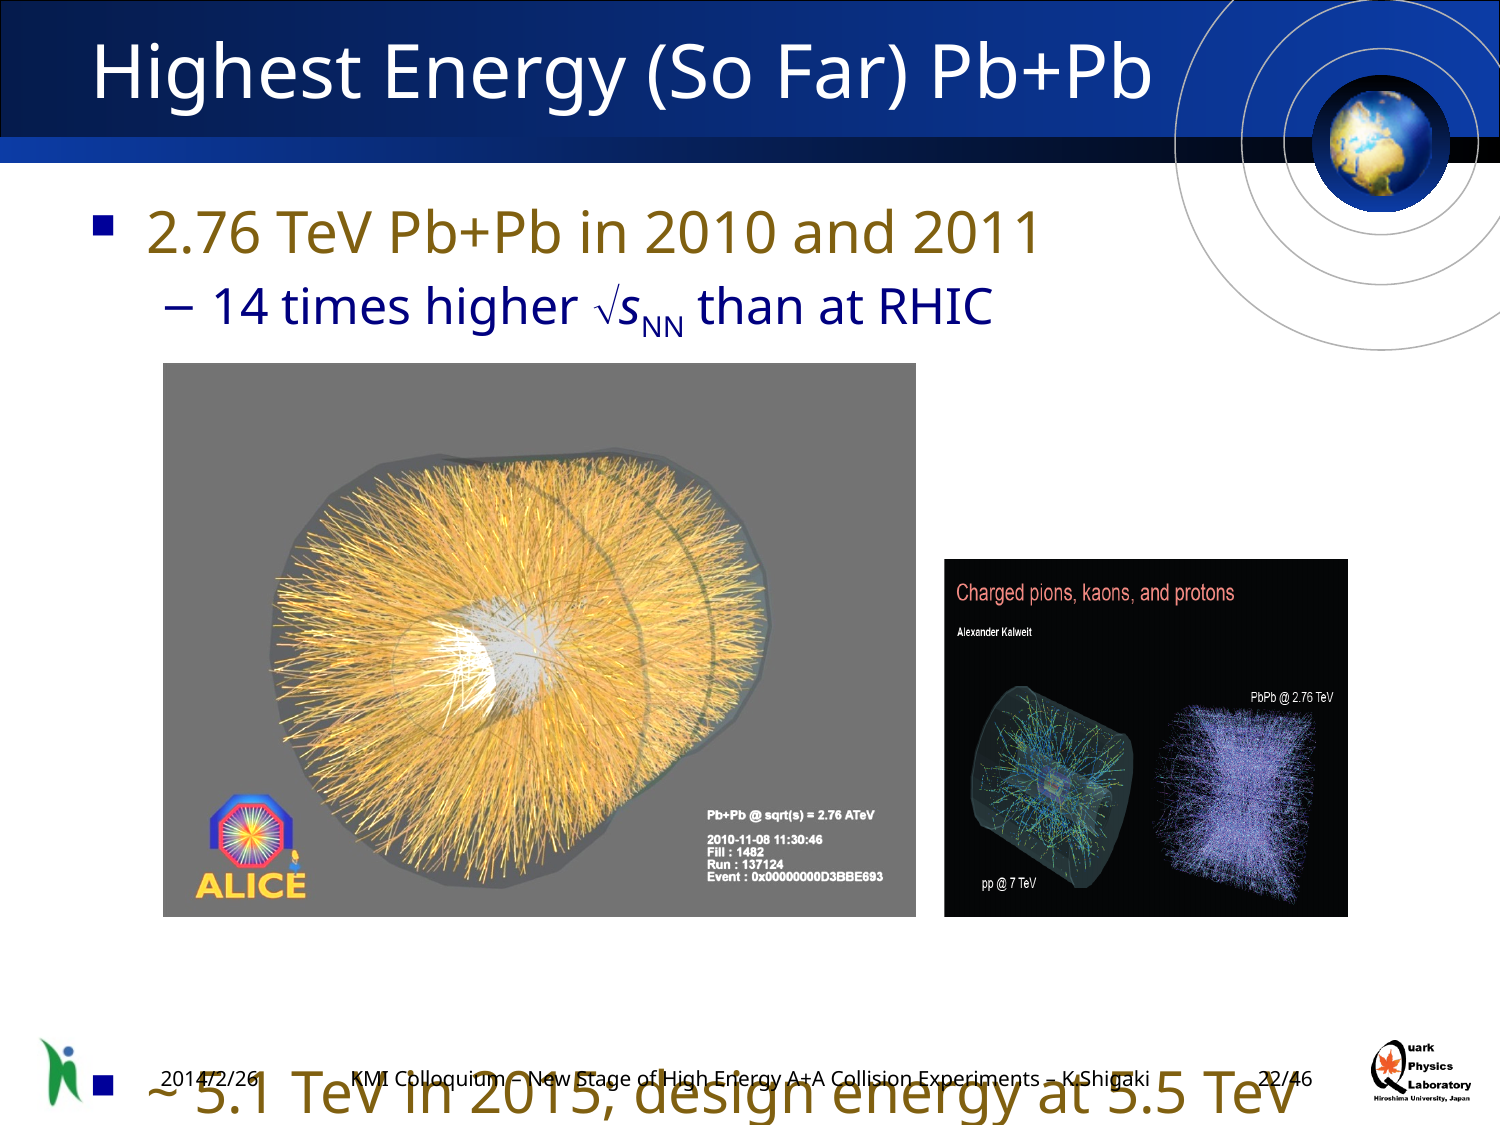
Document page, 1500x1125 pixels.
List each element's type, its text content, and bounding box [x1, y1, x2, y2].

picture [1371, 1040, 1471, 1102]
picture [163, 363, 916, 918]
list 2.76 TeV Pb+Pb in 2010 and 2011 14 times higher sNN than at RHIC ~ 5.1 TeV in 2015; design energy at 5.5 TeV [75, 187, 1424, 1036]
picture [0, 1019, 141, 1125]
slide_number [145, 1058, 257, 1103]
slide_number 21/46 [1221, 1058, 1328, 1103]
picture [1330, 91, 1432, 196]
title Highest Energy (So Far) Pb+Pb [75, 0, 1294, 138]
picture [944, 559, 1349, 918]
footer KMI Colloquium – New Stage of High Energy A+A Collision Experiments – K.Shigaki [257, 1058, 1221, 1103]
